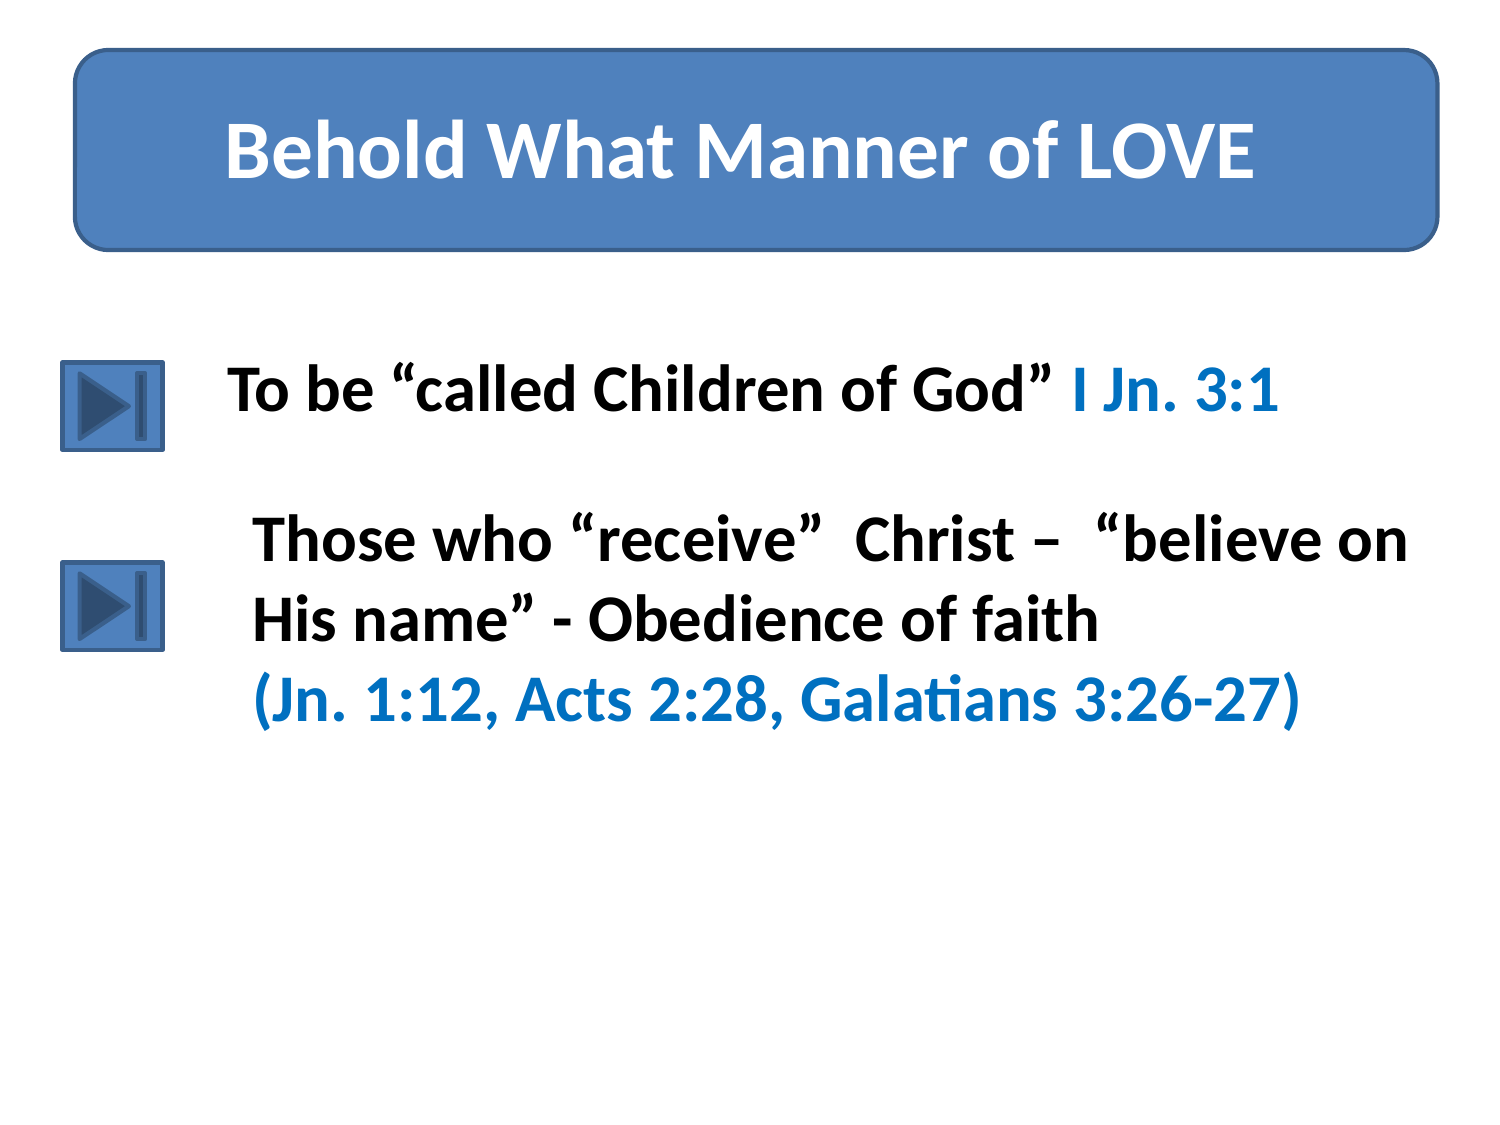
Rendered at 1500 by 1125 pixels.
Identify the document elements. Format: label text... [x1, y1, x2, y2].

text_box [60, 560, 165, 652]
text_box To be “called Children of God” I Jn. 3:1 [212, 337, 1450, 433]
text_box [60, 360, 165, 452]
text_box [72, 47, 1440, 253]
text_box Those who “receive” Christ – “believe on His name” - Obedience of faith (Jn. 1:12, Acts 2:28, Galatians 3:26-27) [237, 487, 1463, 743]
text_box Behold What Manner of LOVE [112, 87, 1388, 203]
